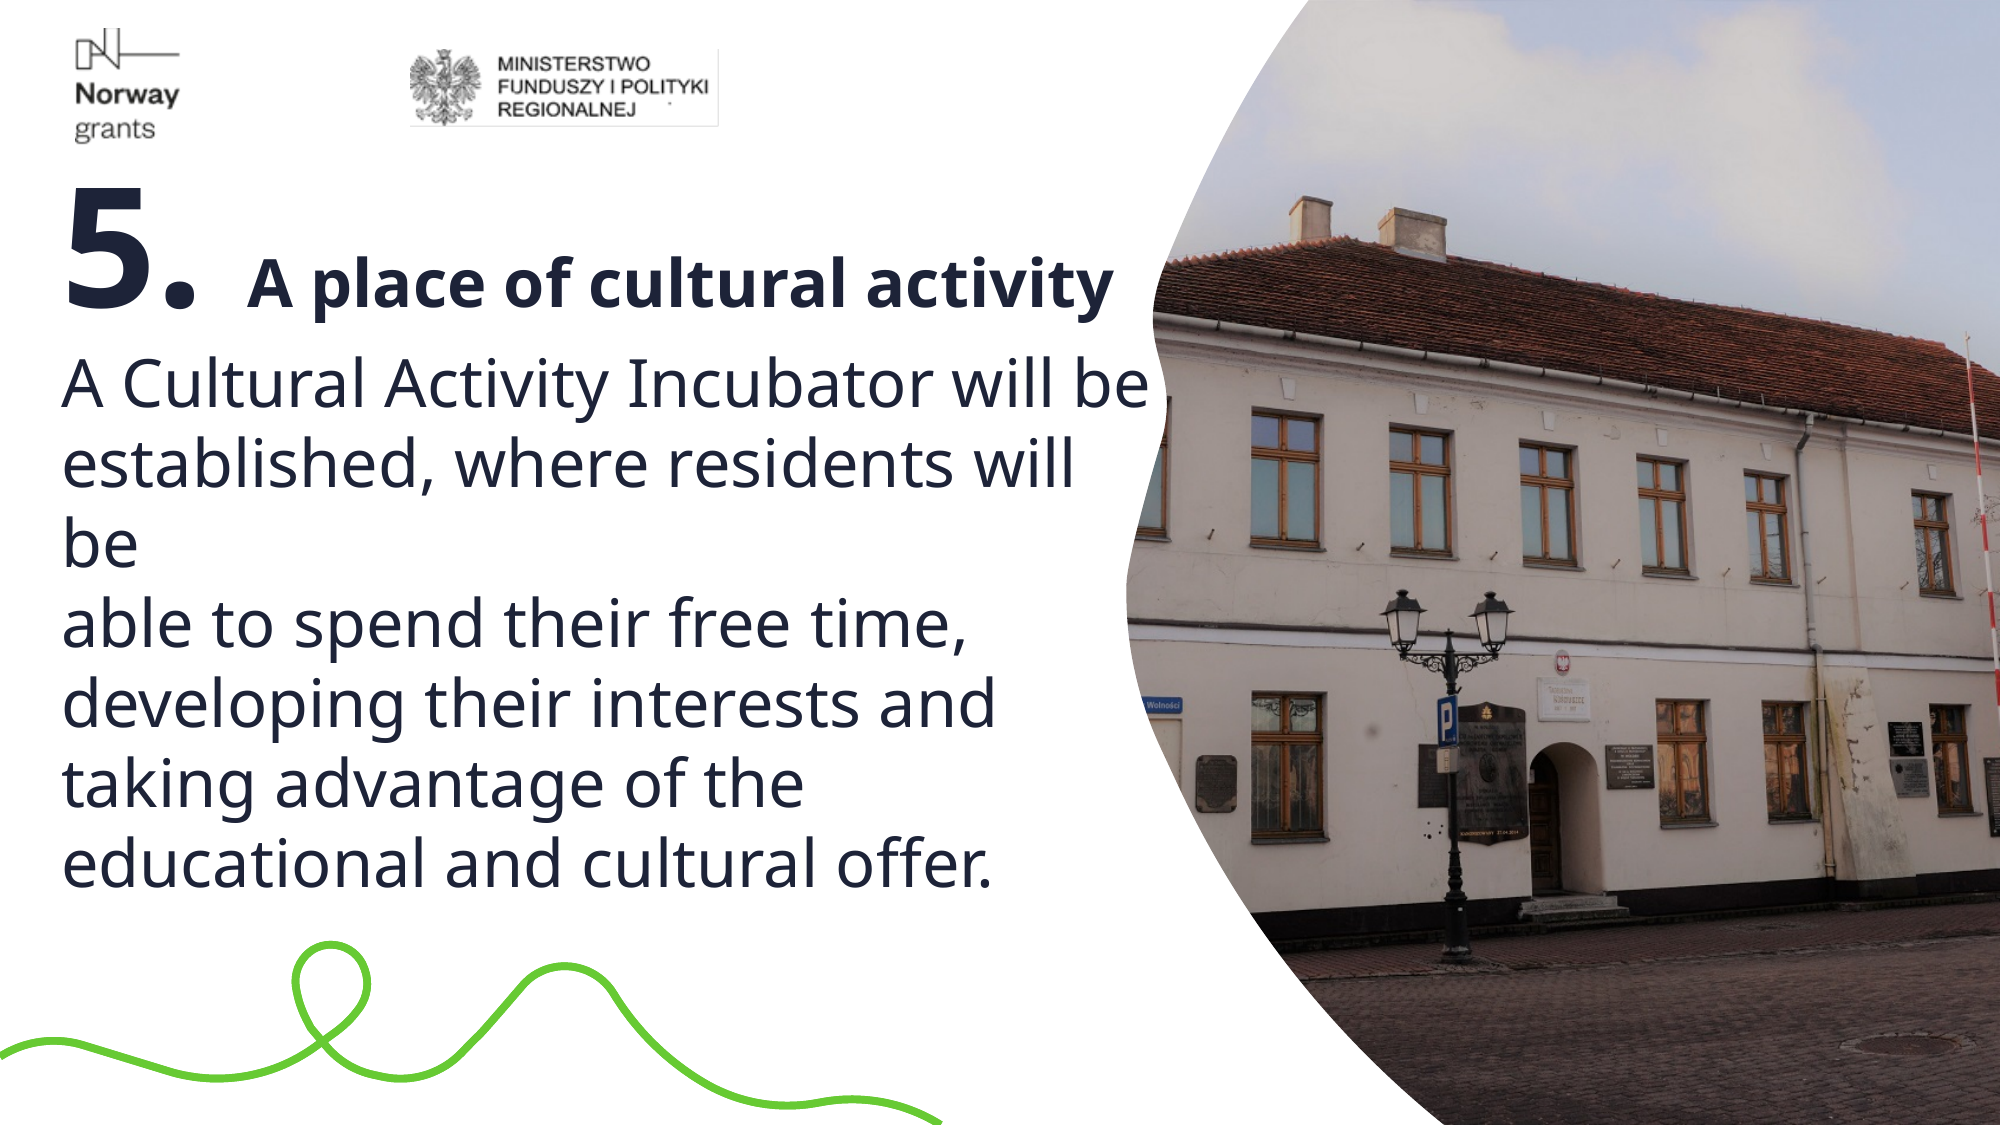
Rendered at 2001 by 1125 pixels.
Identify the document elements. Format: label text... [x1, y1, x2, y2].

picture [1126, 0, 2000, 1125]
text_box [19, 0, 829, 177]
title 5. A place of cultural activity A Cultural Activity Incubator will be established, where residents will be able to spend their free time, developing their interests and taking advantage of the educational and cultural offer. [45, 270, 1126, 909]
picture [410, 49, 720, 128]
picture [75, 28, 182, 148]
